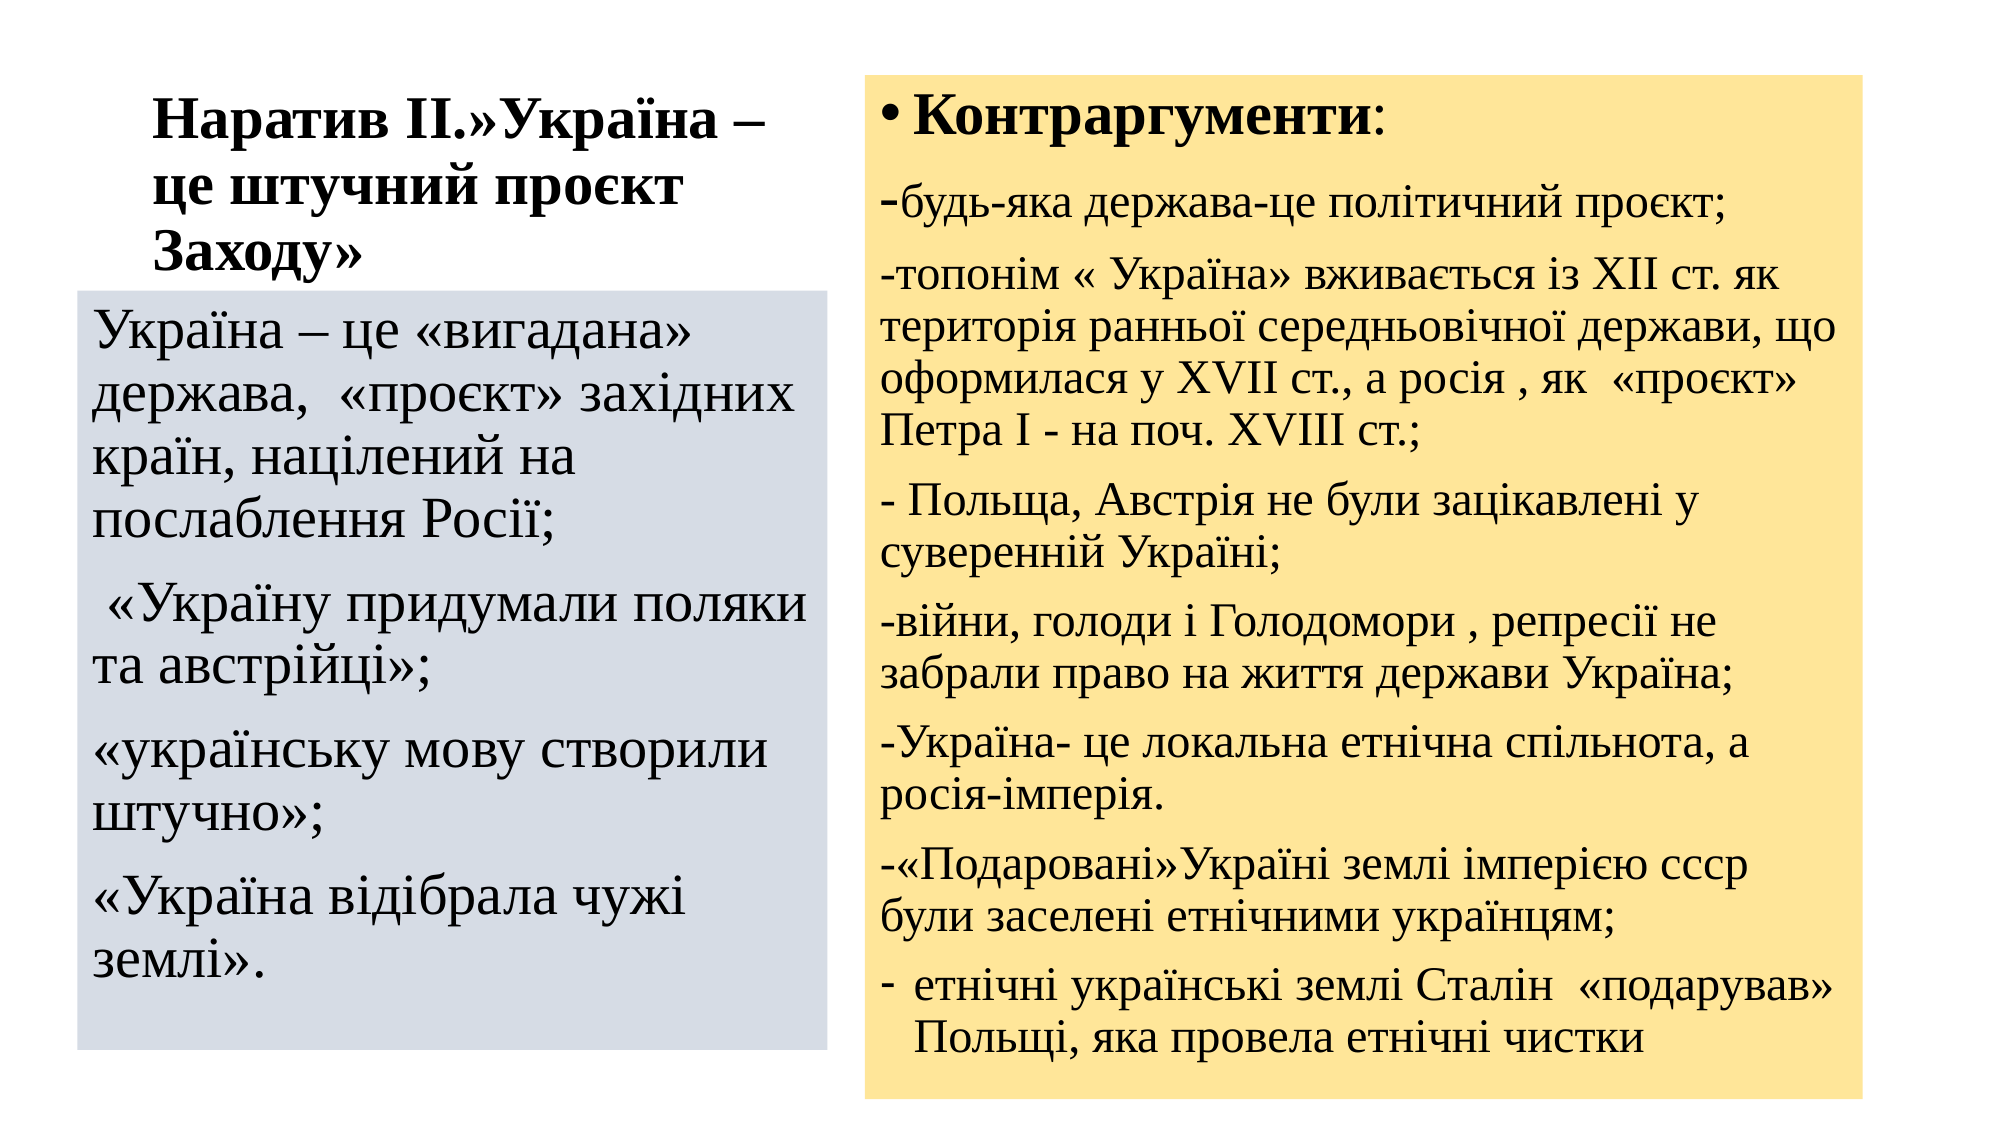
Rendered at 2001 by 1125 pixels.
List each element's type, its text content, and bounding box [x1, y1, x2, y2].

list Україна – це «вигадана» держава, «проєкт» західних країн, націлений на послаблення Росії; «Україну придумали поляки та австрійці»; «українську мову створили штучно»; «Україна відібрала чужі землі». [77, 290, 828, 1050]
list Контраргументи: -будь-яка держава-це політичний проєкт; -топонім « Україна» вживається із ХІІ ст. як територія ранньої середньовічної держави, що оформилася у ХVІІ ст., а росія , як «проєкт» Петра І - на поч. ХVІІІ ст.; - Польща, Австрія не були зацікавлені у суверенній Україні; -війни, голоди і Голодомори , репресії не забрали право на життя держави Україна; -Україна- це локальна етнічна спільнота, а росія-імперія. -«Подаровані»Україні землі імперією ссср були заселені етнічними українцям; етнічні українські землі Сталін «подарував» Польщі, яка провела етнічні чистки [864, 75, 1863, 1100]
title Наратив ІІ.»Україна –це штучний проєкт Заходу» [137, 75, 783, 290]
